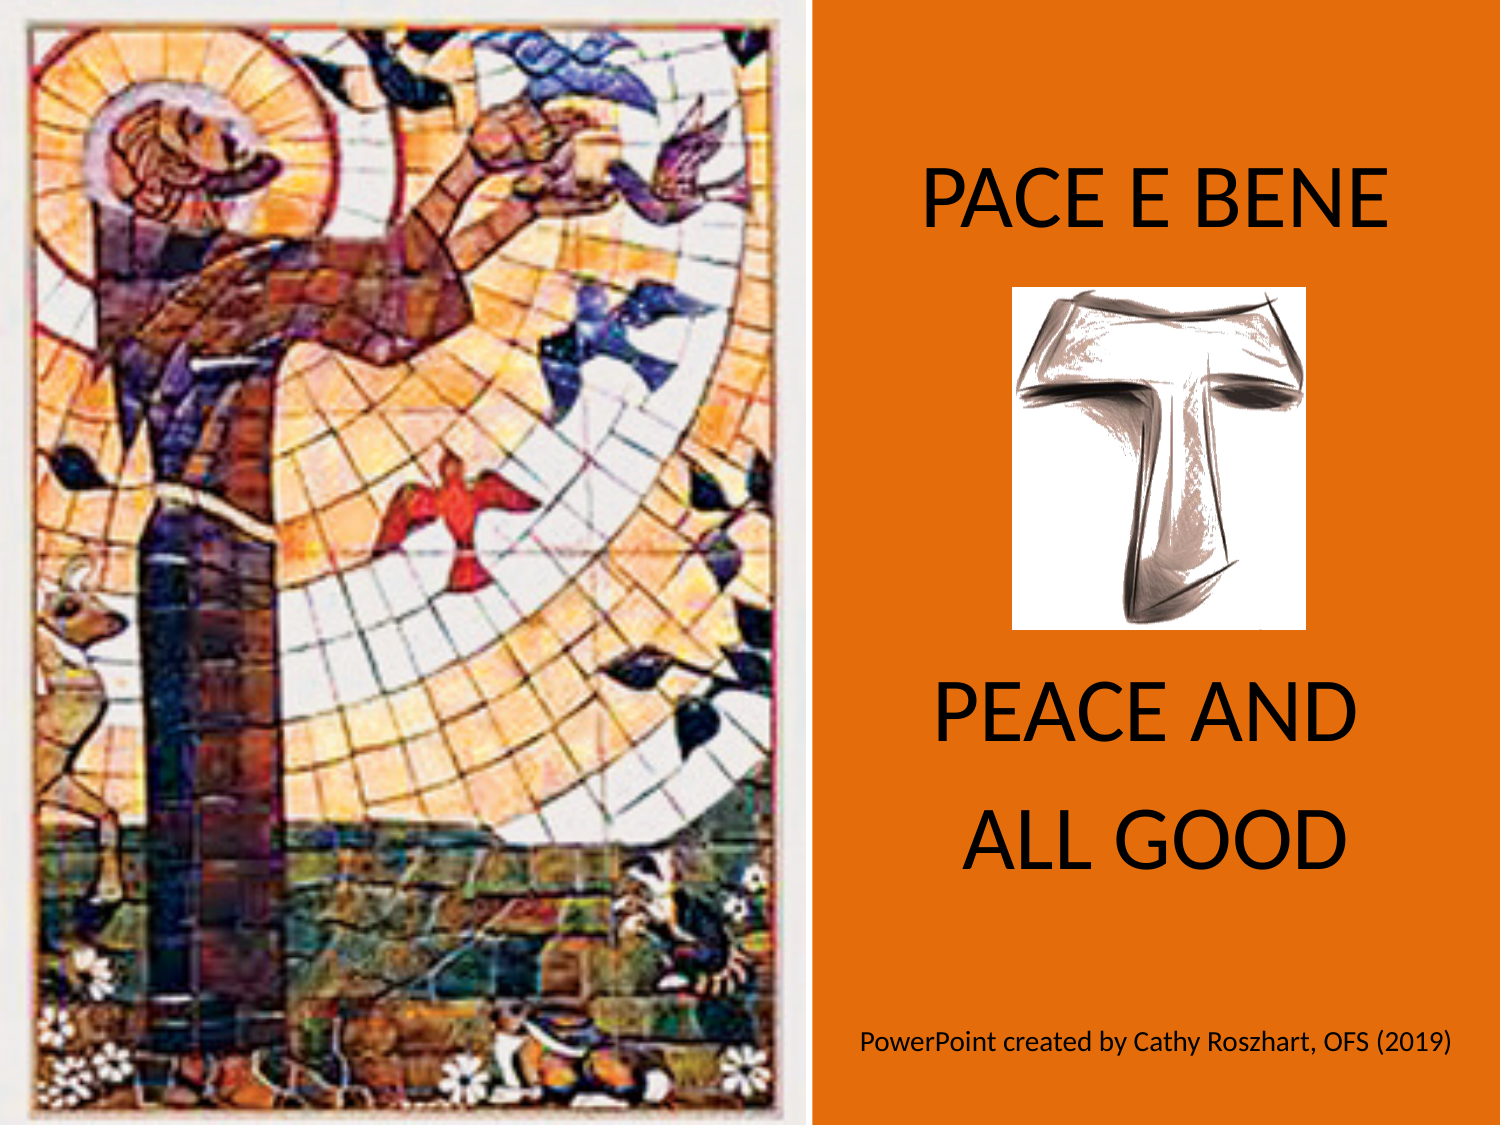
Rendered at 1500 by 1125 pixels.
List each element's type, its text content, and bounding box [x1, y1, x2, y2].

list PACE E BENE PEACE AND ALL GOOD PowerPoint created by Cathy Roszhart, OFS (2019) [812, 0, 1500, 1125]
picture [0, 0, 806, 1125]
picture [1012, 287, 1306, 631]
